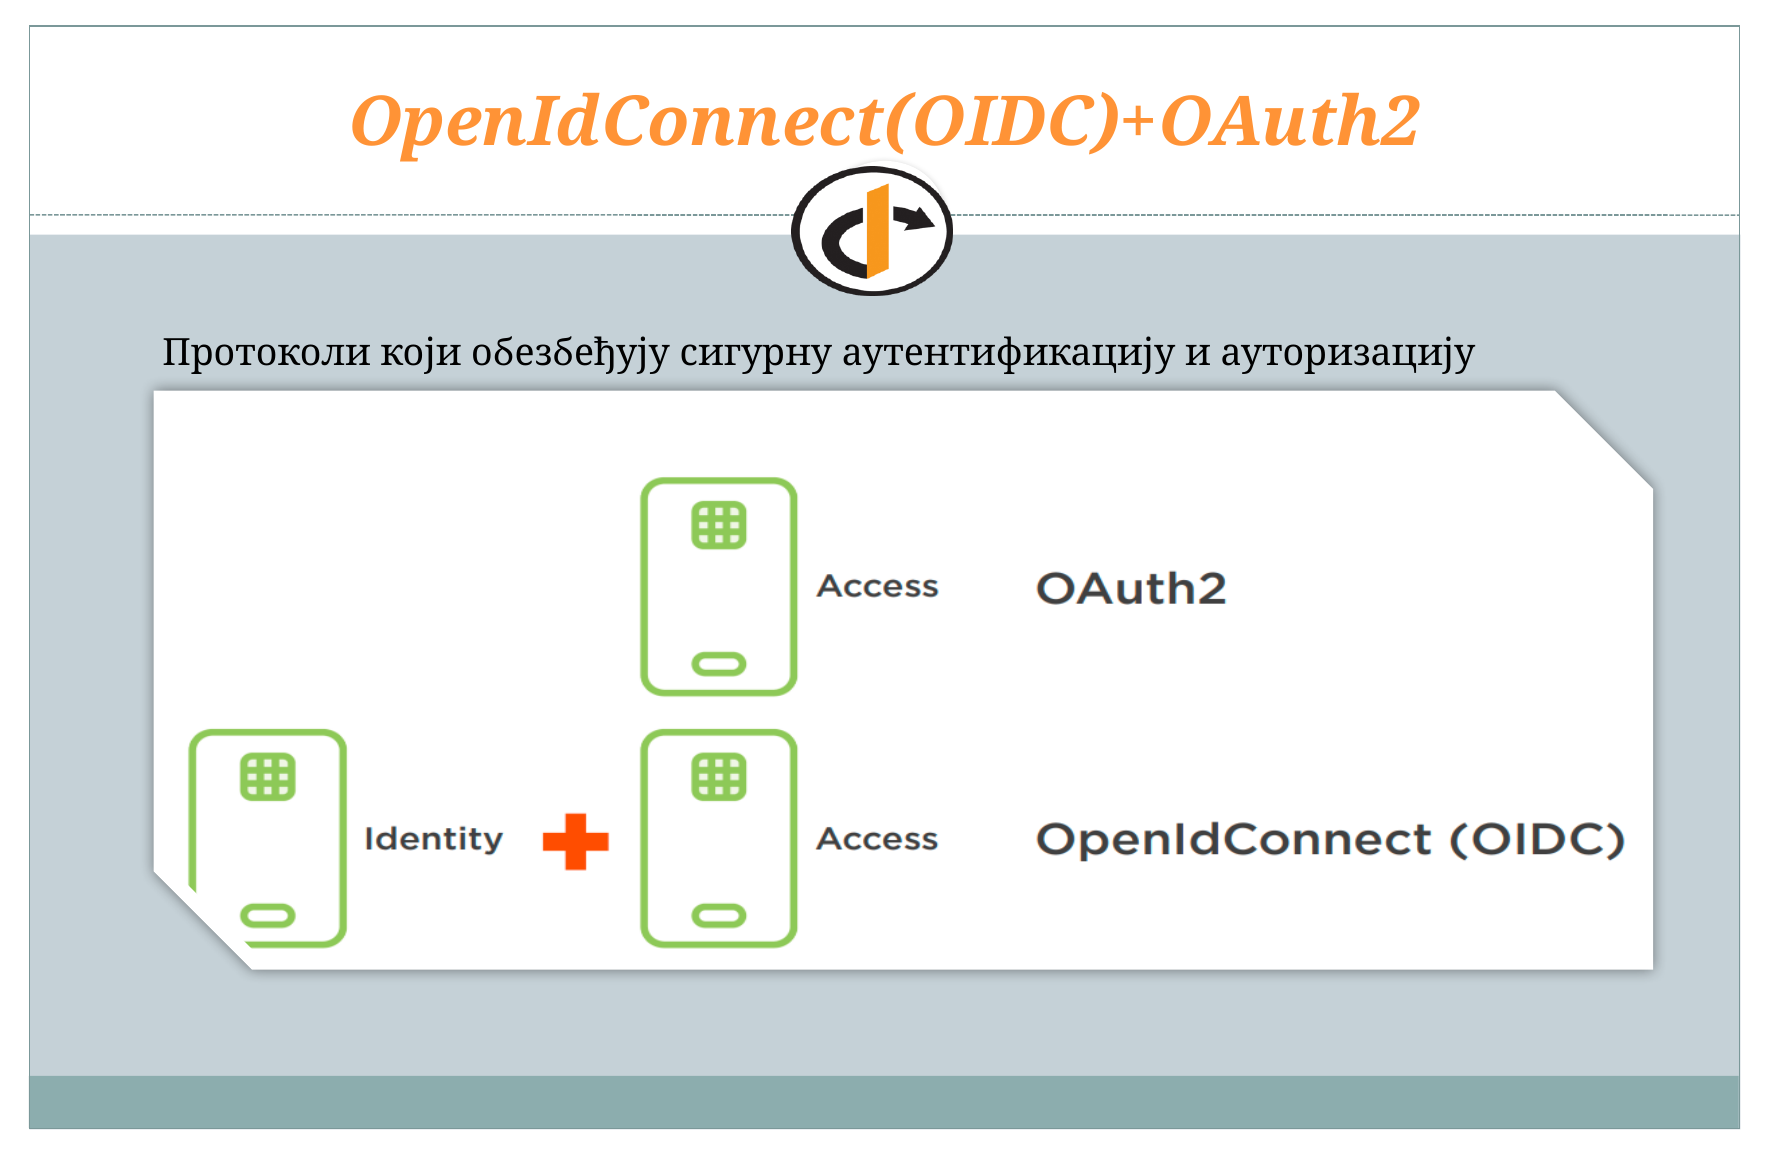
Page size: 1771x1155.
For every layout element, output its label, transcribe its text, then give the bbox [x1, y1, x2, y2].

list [790, 166, 953, 296]
picture [160, 397, 1646, 963]
text_box Протоколи који обезбеђују сигурну аутентификацију и ауторизацију [147, 320, 1543, 381]
title OpenIdConnect(OIDC)+OAuth2 [58, 38, 1711, 167]
